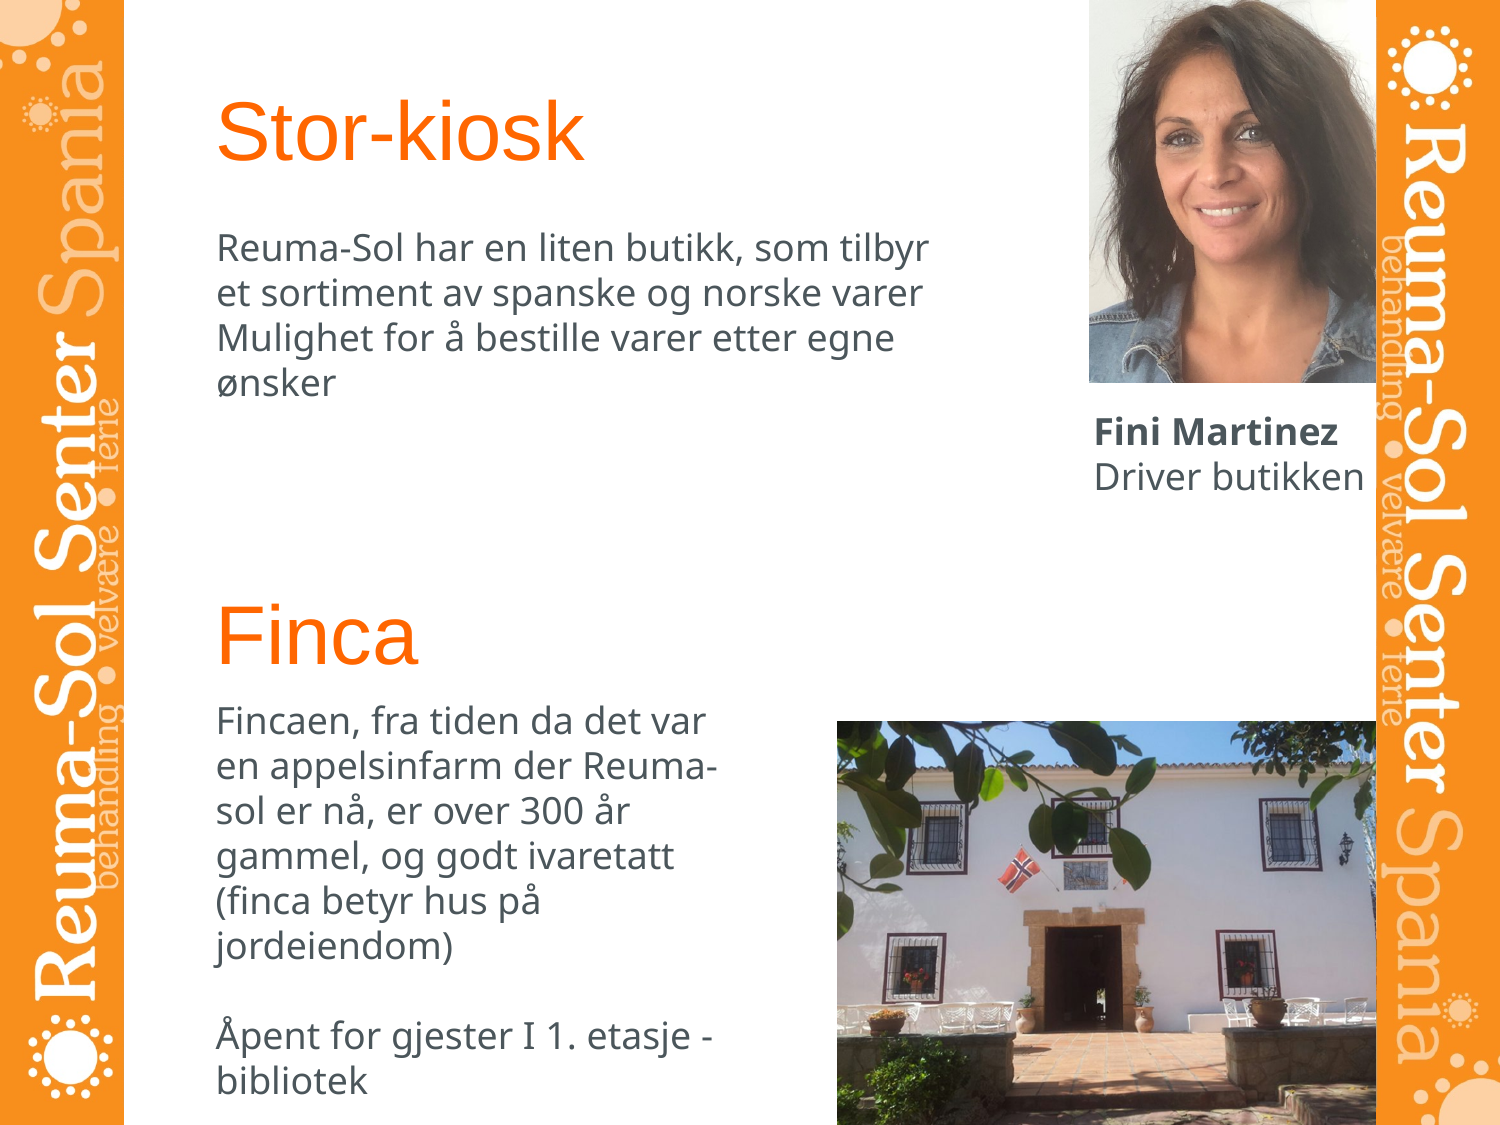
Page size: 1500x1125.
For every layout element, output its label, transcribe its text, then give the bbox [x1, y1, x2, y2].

text_box Fini Martinez Driver butikken [1078, 400, 1376, 551]
text_box Reuma-Sol har en liten butikk, som tilbyr et sortiment av spanske og norske varer Mulighet for å bestille varer etter egne ønsker [201, 216, 952, 412]
text_box Fincaen, fra tiden da det var en appelsinfarm der Reuma-sol er nå, er over 300 år gammel, og godt ivaretatt (finca betyr hus på jordeiendom) Åpent for gjester I 1. etasje - bibliotek [200, 689, 740, 1110]
text_box Stor-kiosk [200, 69, 1089, 186]
picture [0, 0, 124, 1125]
text_box Finca [200, 573, 1300, 689]
picture [837, 0, 1500, 1125]
